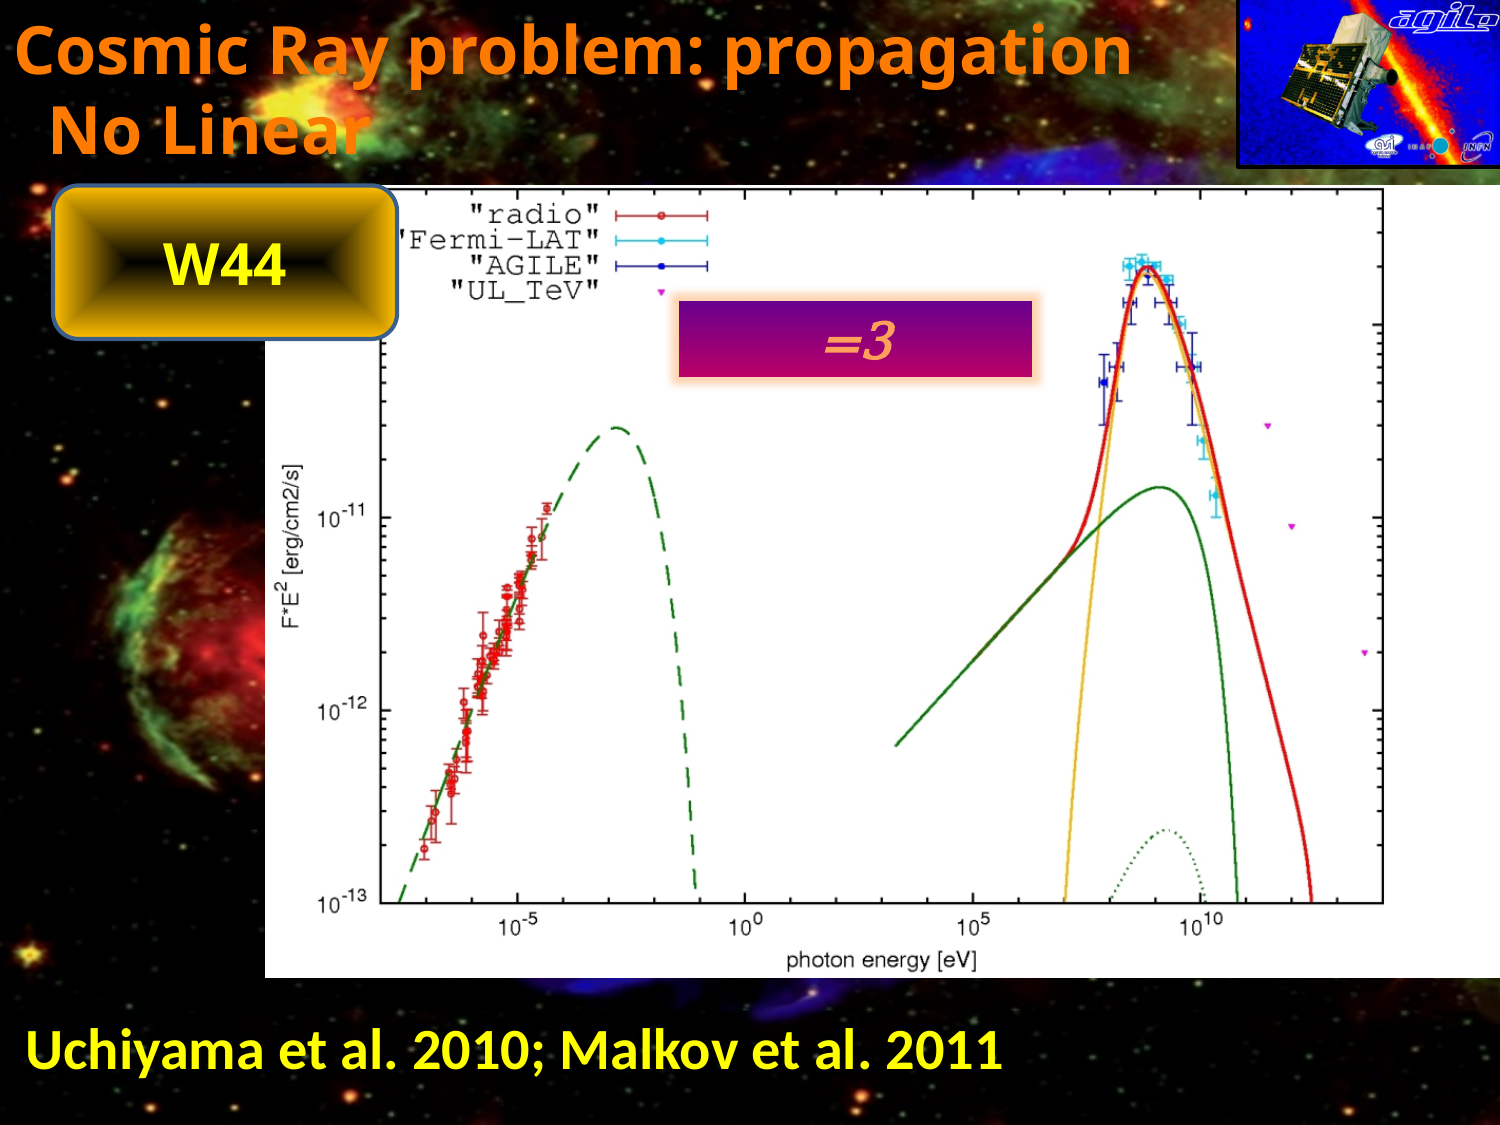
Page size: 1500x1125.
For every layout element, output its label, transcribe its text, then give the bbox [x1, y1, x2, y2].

text_box Uchiyama et al. 2010; Malkov et al. 2011 [10, 1003, 1020, 1089]
picture [1240, 0, 1500, 165]
text_box Cosmic Ray problem: propagation No Linear [0, 0, 1413, 176]
picture [0, 169, 1500, 1125]
text_box W44 [50, 183, 266, 342]
